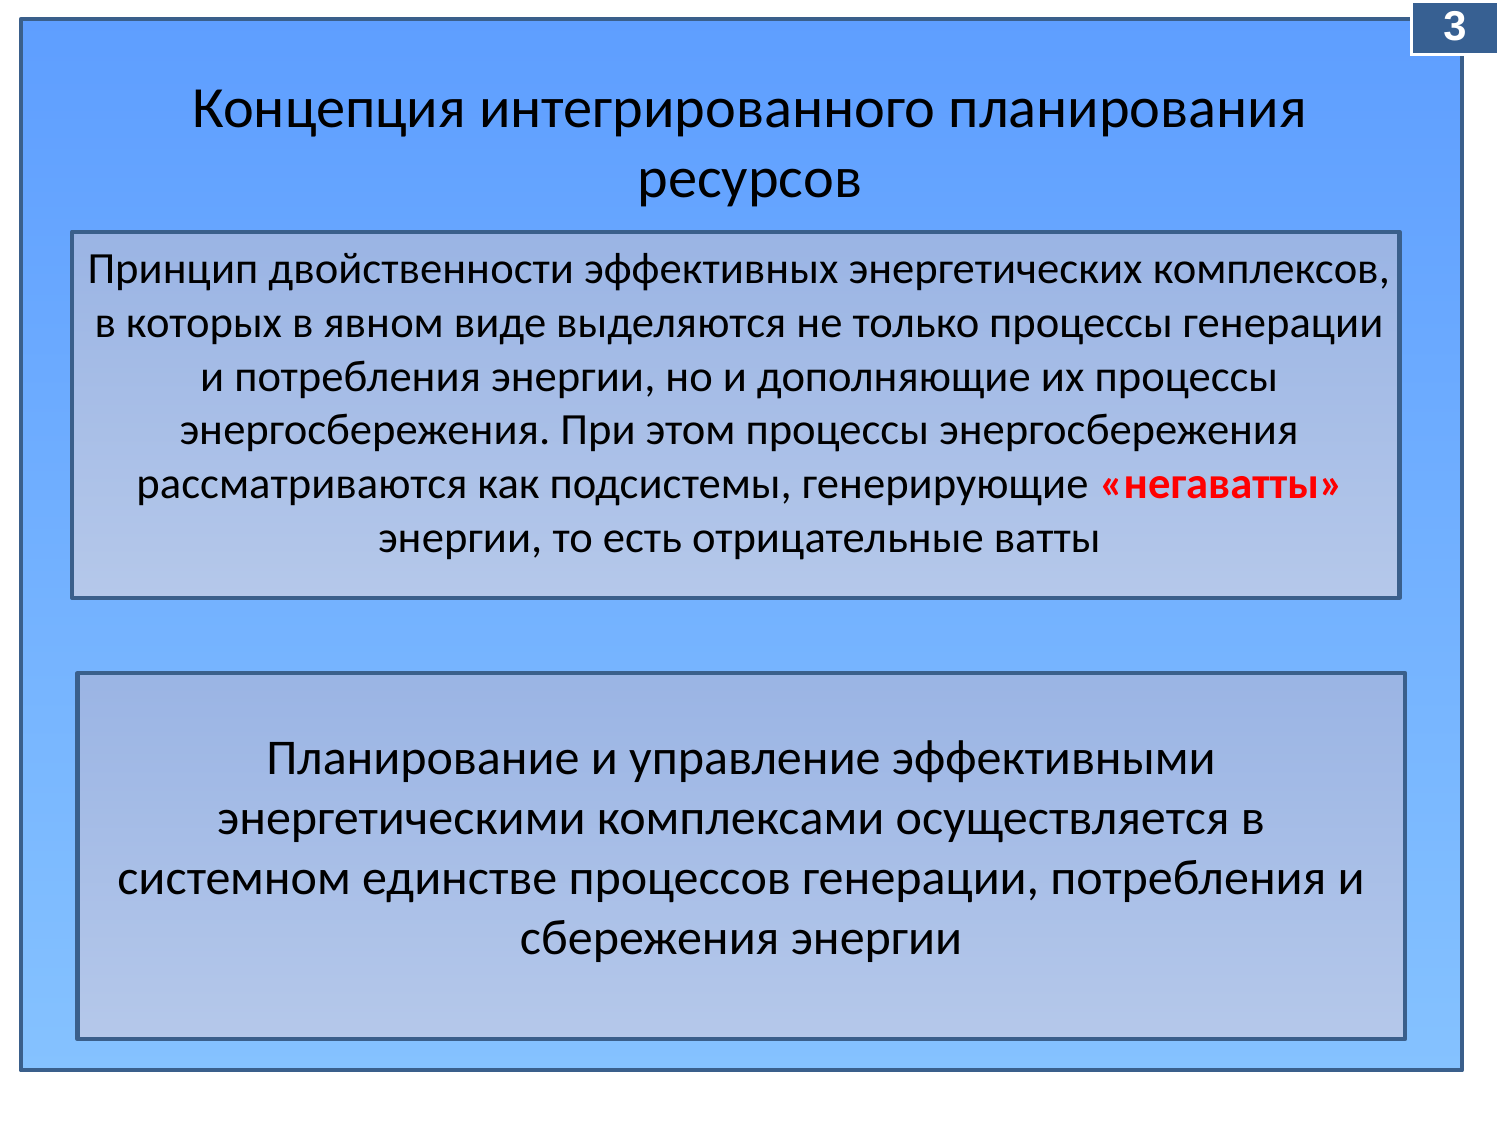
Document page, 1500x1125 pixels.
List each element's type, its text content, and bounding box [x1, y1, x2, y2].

title Концепция интегрированного планирования ресурсов [75, 45, 1425, 233]
text_box [19, 17, 1464, 1072]
text_box [75, 671, 1407, 1041]
text_box Планирование и управление эффективными энергетическими комплексами осуществляется в системном единстве процессов генерации, потребления и сбережения энергии [91, 717, 1391, 972]
list Принцип двойственности эффективных энергетических комплексов, в которых в явном виде выделяются не только процессы генерации и потребления энергии, но и дополняющие их процессы энергосбережения. При этом процессы энергосбережения рассматриваются как подсистемы, генерирующие «негаватты» энергии, то есть отрицательные ватты [64, 231, 1415, 610]
text_box 3 [1411, 1, 1499, 55]
